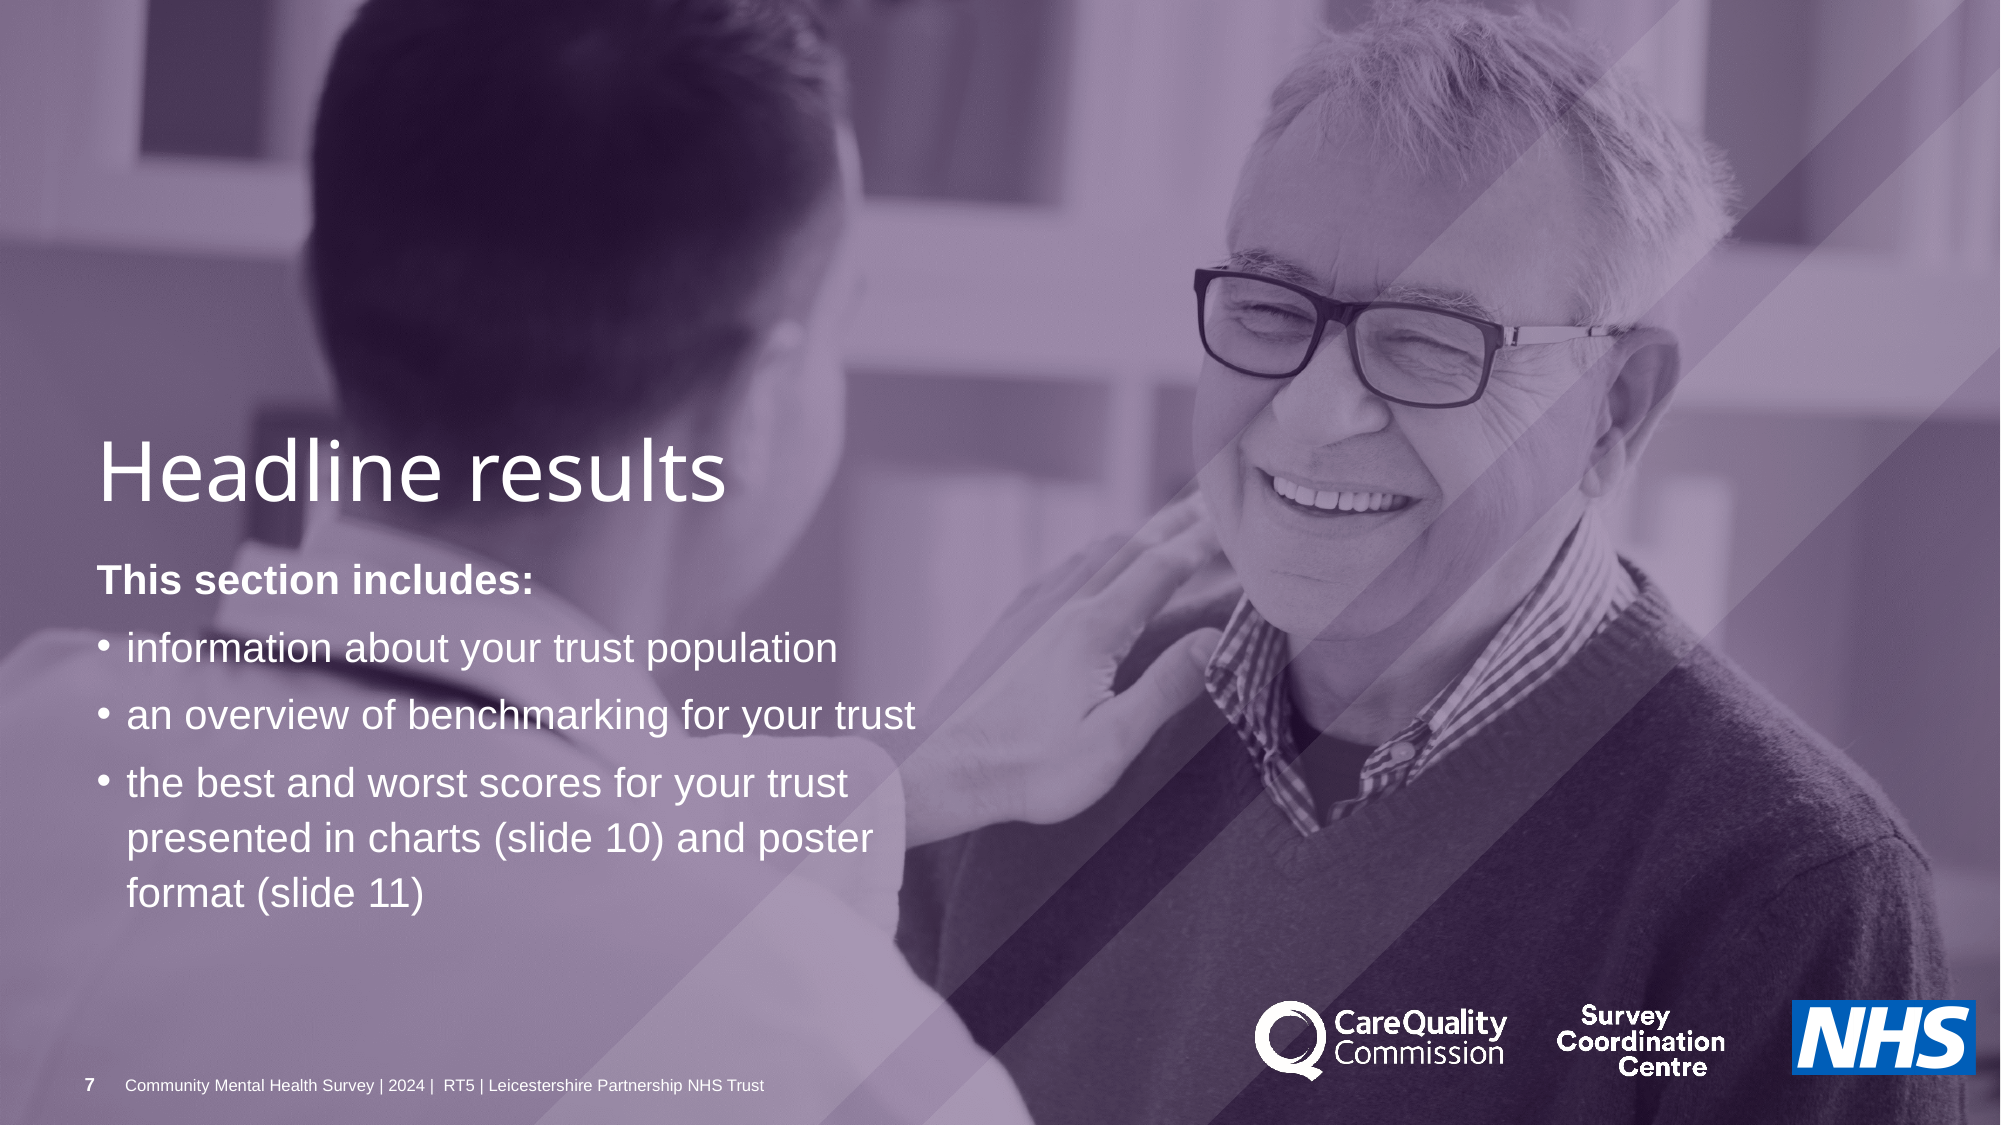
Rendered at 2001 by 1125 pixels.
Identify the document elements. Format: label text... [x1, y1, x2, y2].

text_box 7 [84, 1065, 122, 1125]
text_box This section includes: information about your trust population an overview of benchmarking for your trust the best and worst scores for your trust presented in charts (slide 10) and poster format (slide 11) [96, 547, 943, 916]
picture [1792, 1000, 1976, 1075]
picture [1554, 1001, 1727, 1079]
picture [1243, 989, 1514, 1091]
title Headline results [96, 429, 1315, 520]
